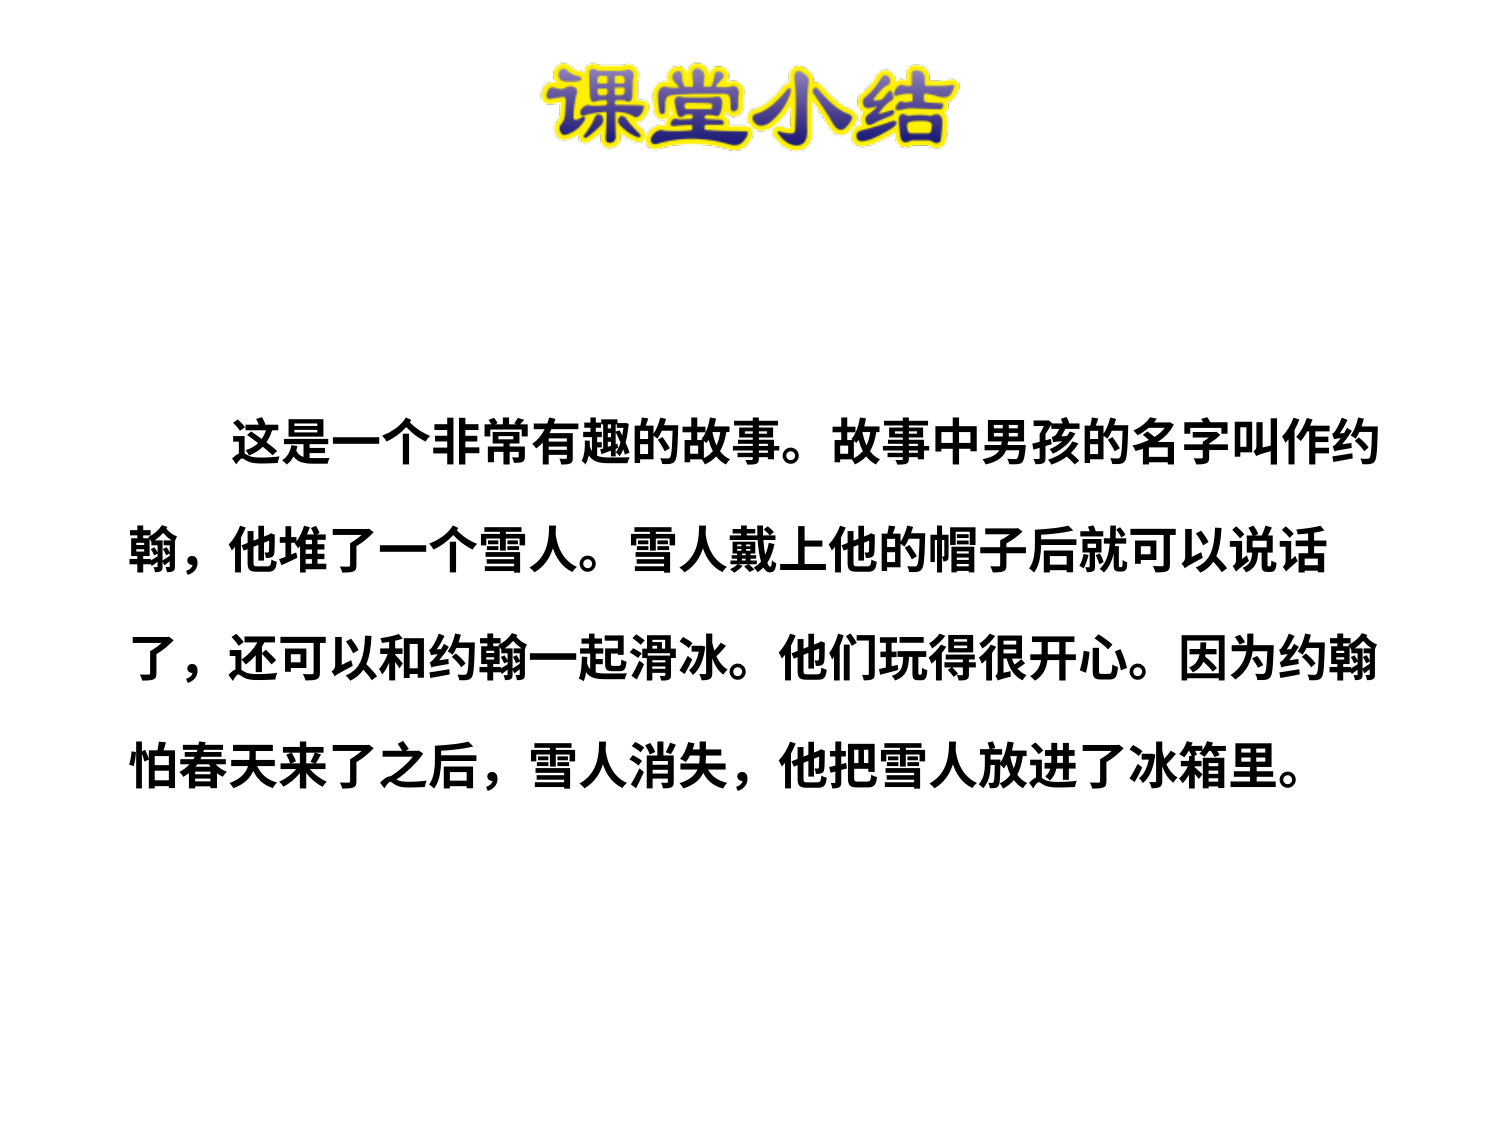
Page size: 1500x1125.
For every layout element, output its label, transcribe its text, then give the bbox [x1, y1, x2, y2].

text_box 这是一个非常有趣的故事。故事中男孩的名字叫作约翰，他堆了一个雪人。雪人戴上他的帽子后就可以说话了，还可以和约翰一起滑冰。他们玩得很开心。因为约翰怕春天来了之后，雪人消失，他把雪人放进了冰箱里。 [113, 355, 1428, 802]
picture [538, 57, 964, 157]
